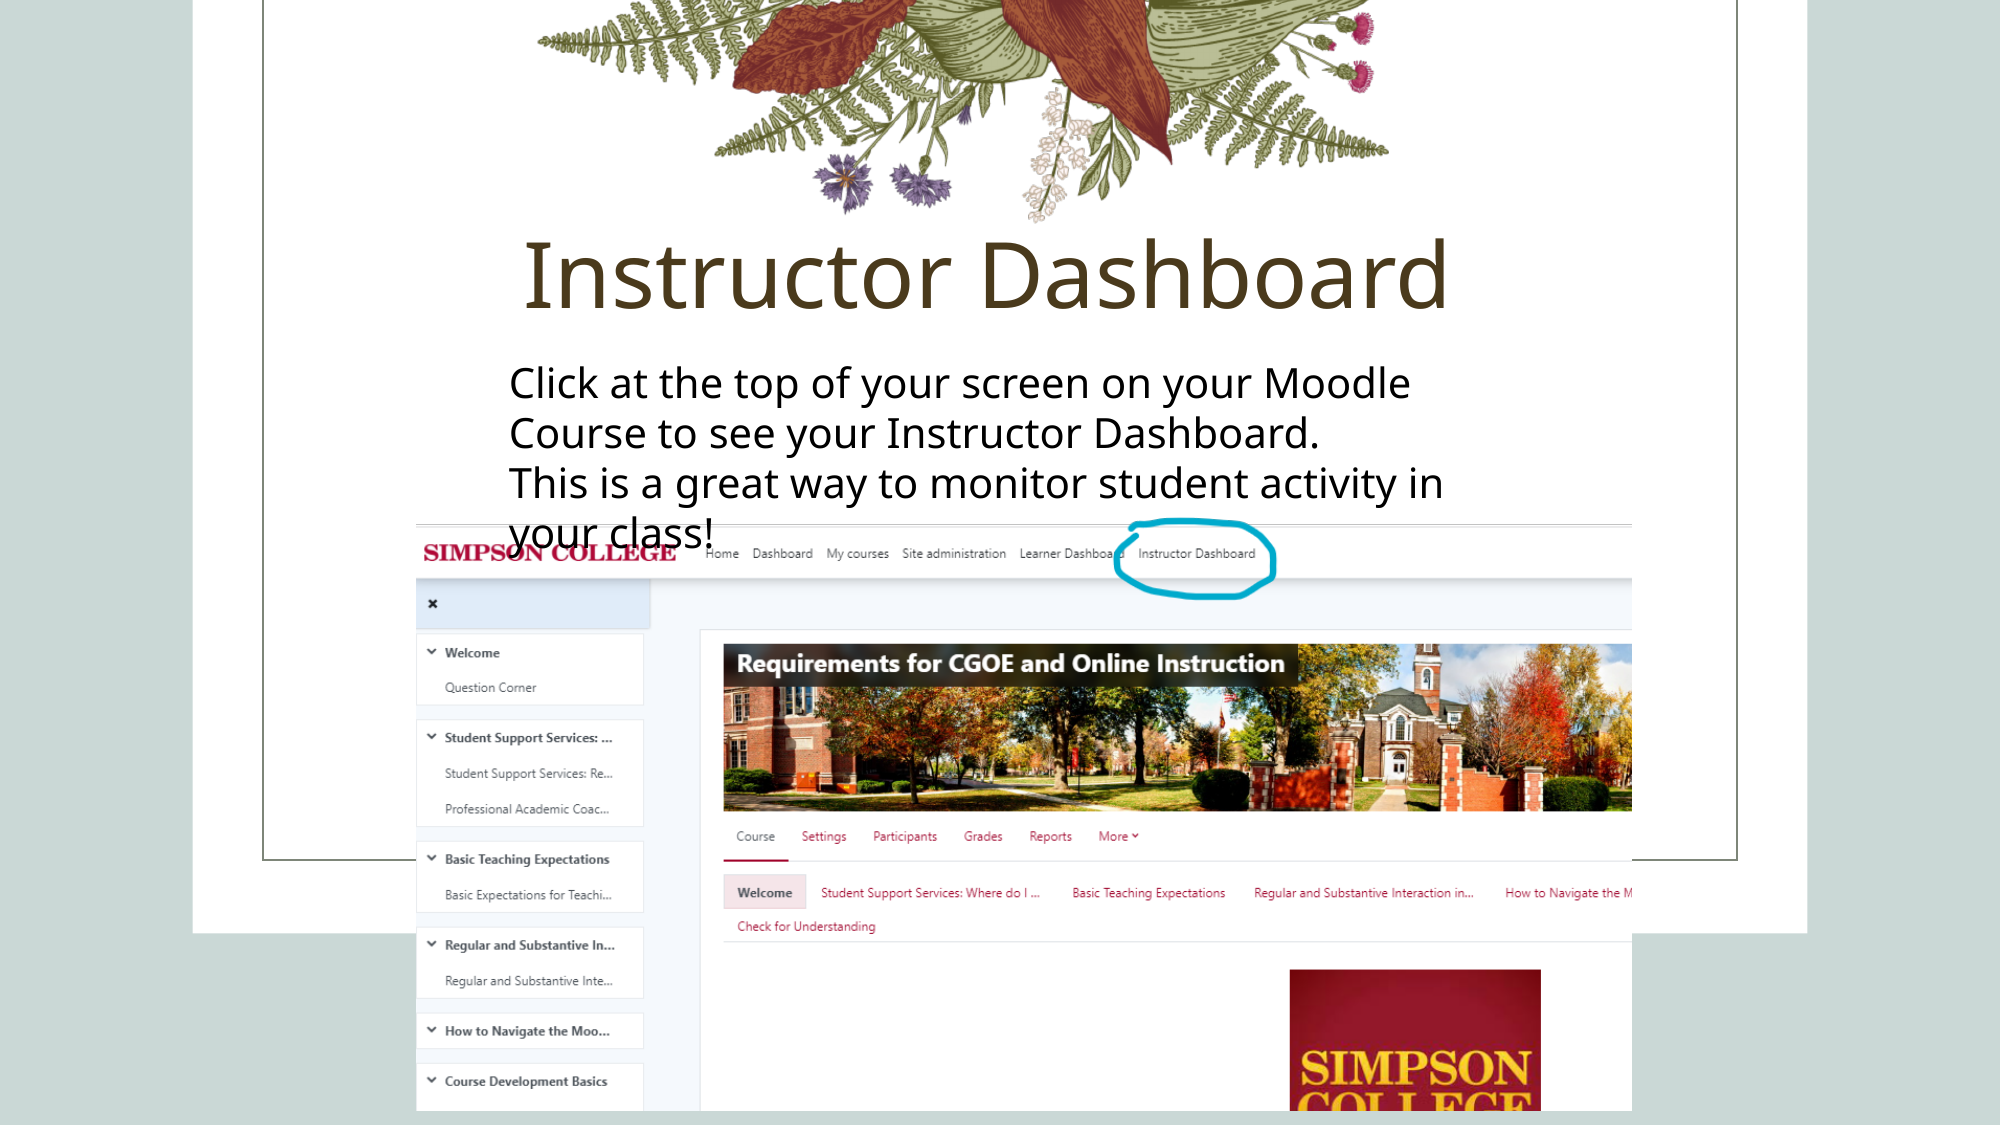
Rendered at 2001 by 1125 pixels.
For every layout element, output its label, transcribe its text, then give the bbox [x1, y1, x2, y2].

title Instructor Dashboard [286, 196, 1714, 361]
picture [535, 0, 1416, 196]
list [416, 516, 1633, 1111]
text_box Click at the top of your screen on your Moodle Course to see your Instructor Dashboard. This is a great way to monitor student activity in your class! [493, 349, 1519, 516]
